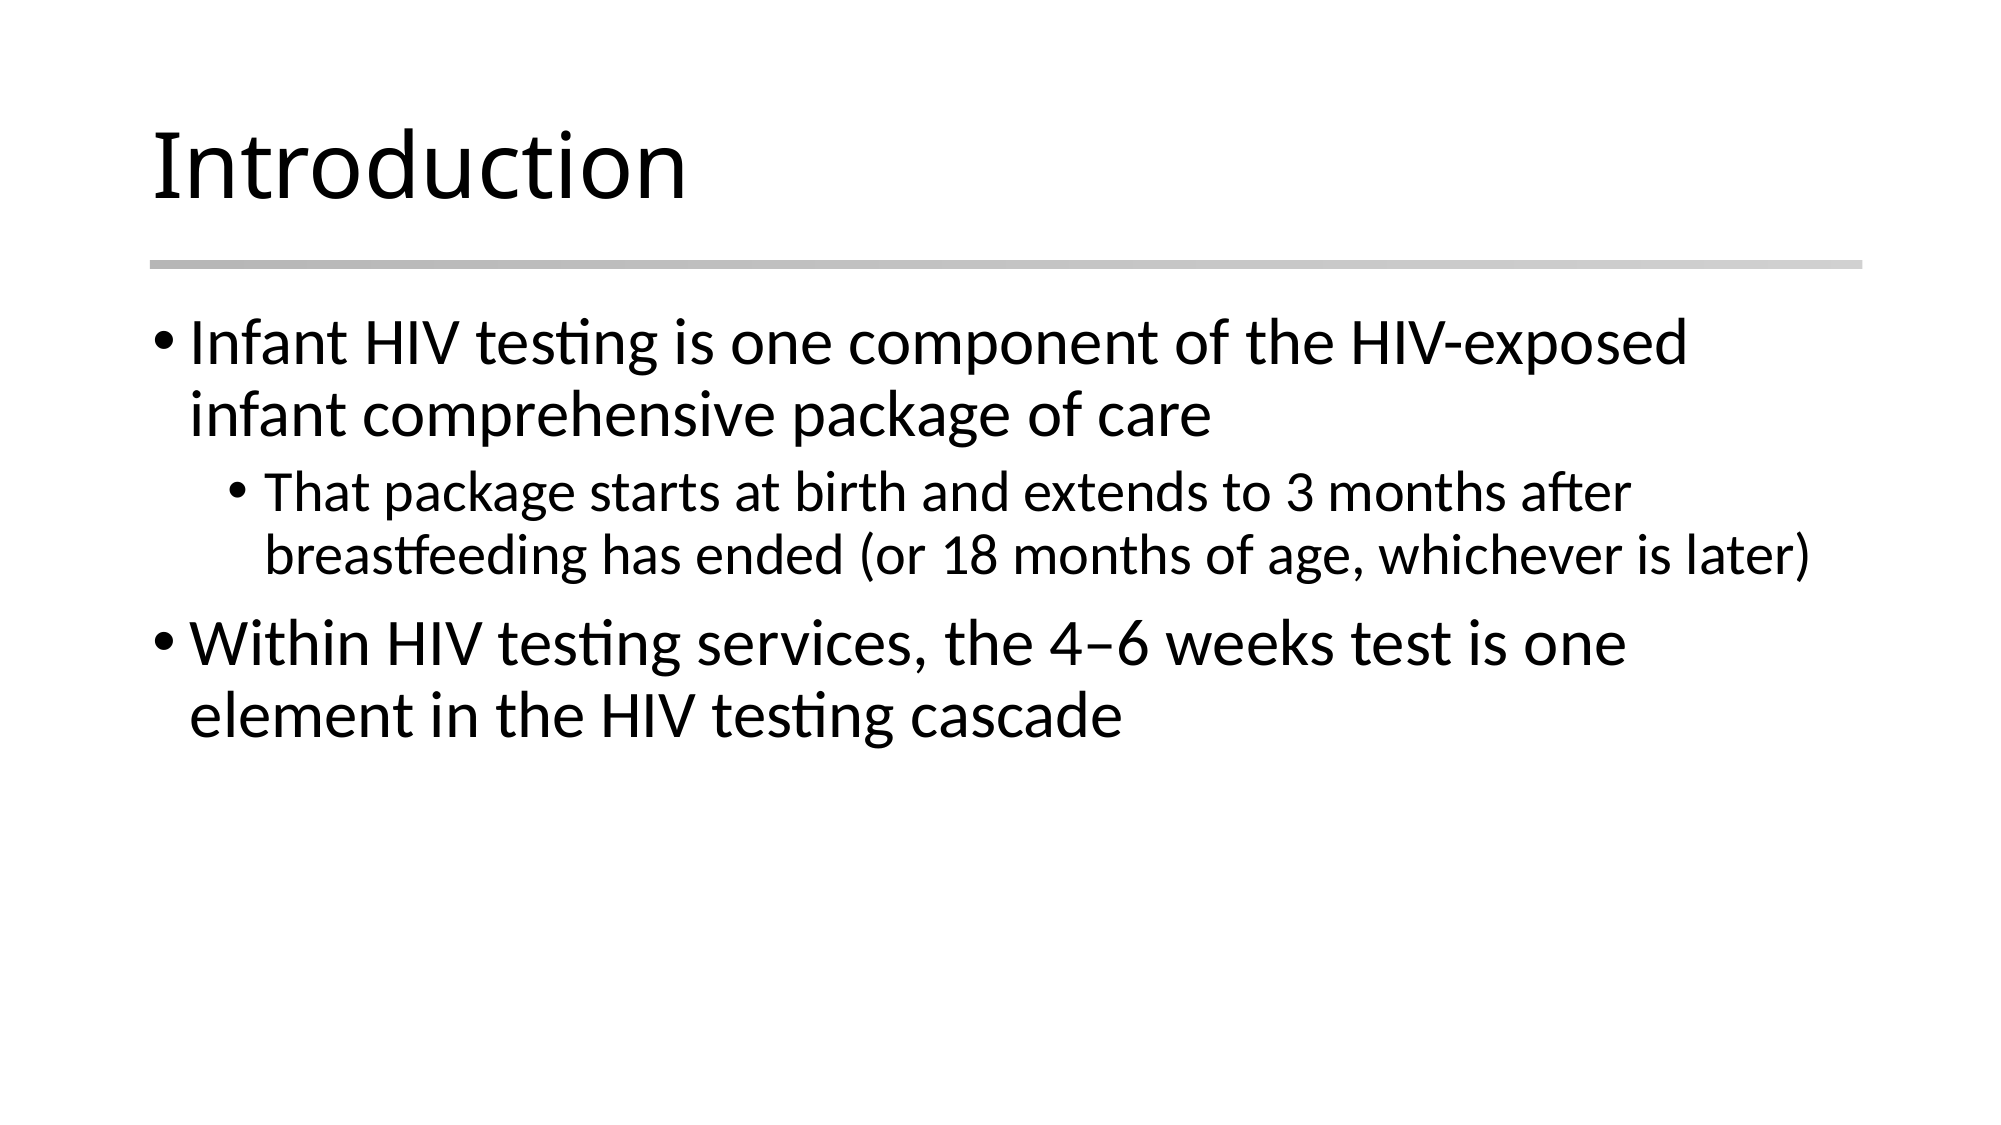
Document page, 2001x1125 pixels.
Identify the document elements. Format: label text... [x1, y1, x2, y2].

list Infant HIV testing is one component of the HIV-exposed infant comprehensive package of care That package starts at birth and extends to 3 months after breastfeeding has ended (or 18 months of age, whichever is later) Within HIV testing services, the 4–6 weeks test is one element in the HIV testing cascade [137, 299, 1863, 1014]
title Introduction [137, 59, 1863, 278]
